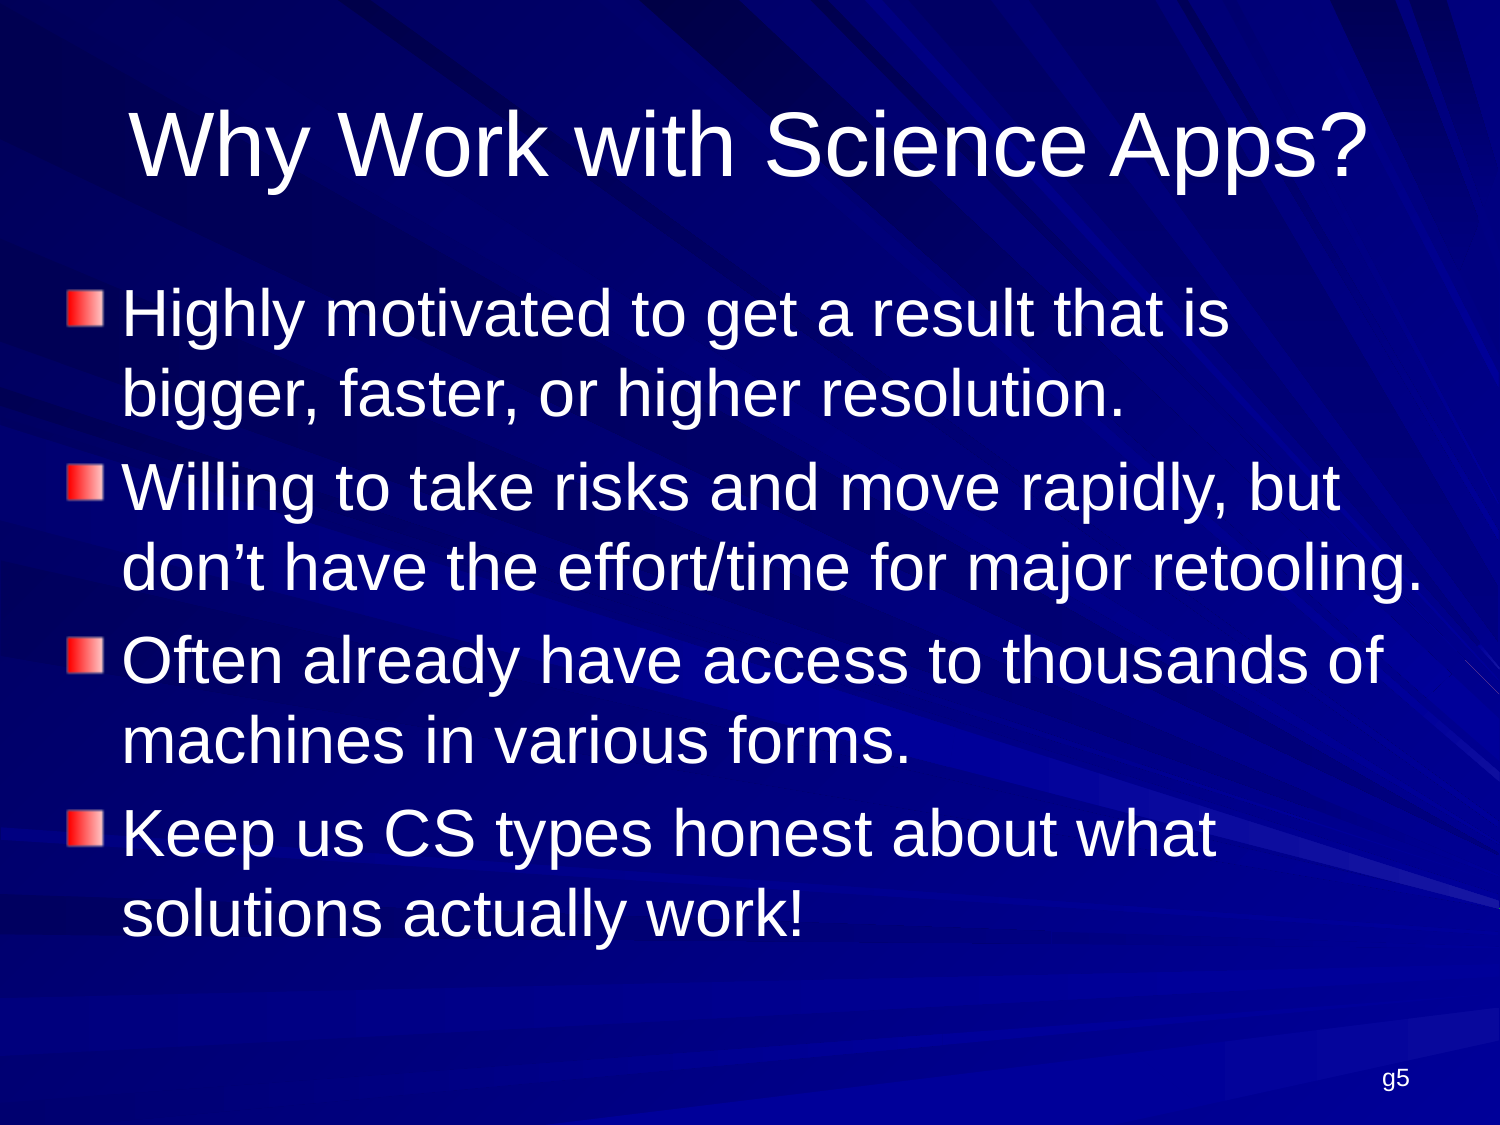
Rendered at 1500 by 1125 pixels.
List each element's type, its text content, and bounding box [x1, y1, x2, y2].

list Highly motivated to get a result that is bigger, faster, or higher resolution. Willing to take risks and move rapidly, but don’t have the effort/time for major retooling. Often already have access to thousands of machines in various forms. Keep us CS types honest about what solutions actually work! [49, 262, 1451, 1063]
title Why Work with Science Apps? [74, 45, 1426, 234]
picture [65, 288, 108, 331]
picture [65, 635, 108, 678]
slide_number g5 [1074, 1023, 1426, 1100]
picture [65, 808, 108, 851]
picture [65, 462, 108, 505]
